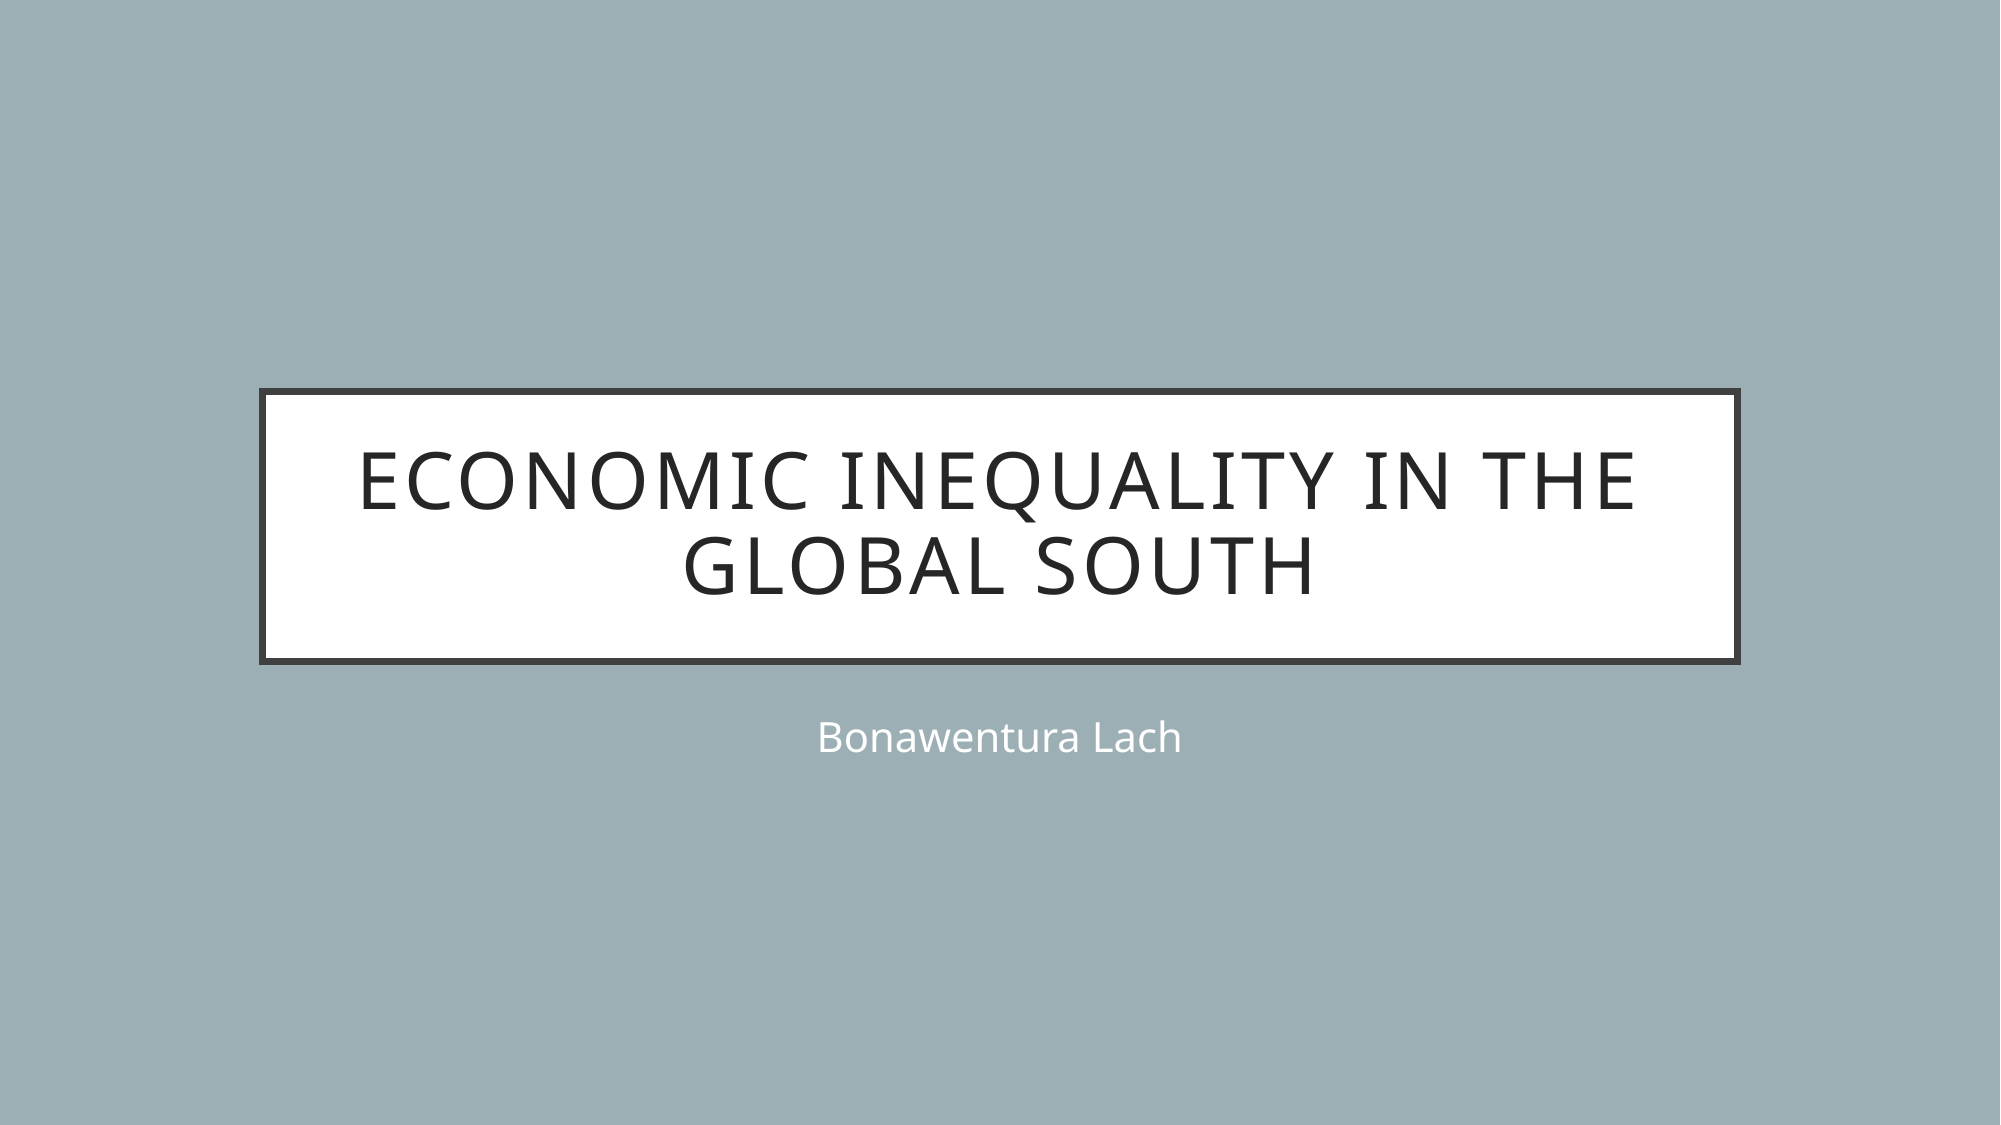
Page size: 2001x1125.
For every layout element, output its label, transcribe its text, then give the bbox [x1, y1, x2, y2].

subtitle Bonawentura Lach [442, 703, 1558, 907]
title Economic inequality in the global south [259, 388, 1741, 665]
